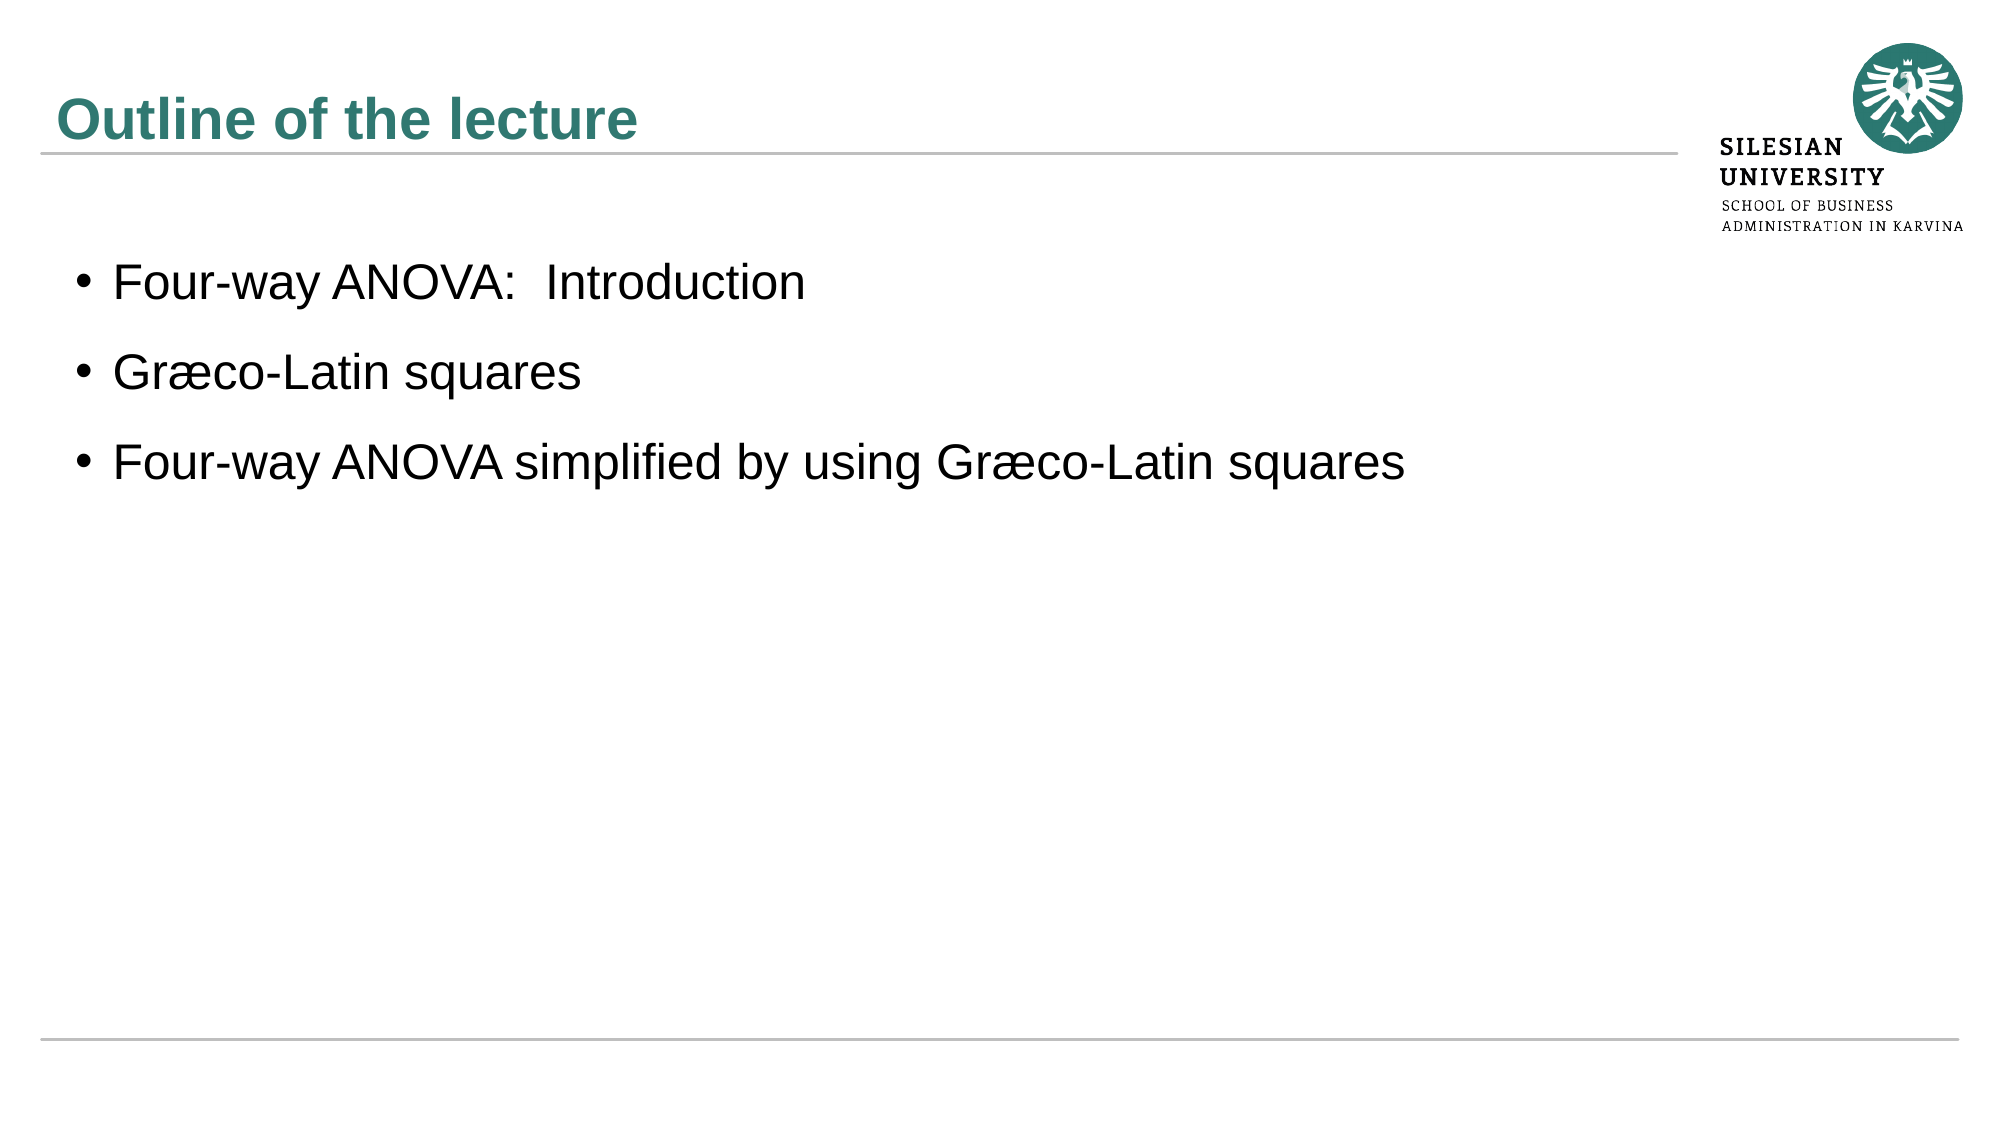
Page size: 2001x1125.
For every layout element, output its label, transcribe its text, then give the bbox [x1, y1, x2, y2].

picture [1720, 43, 1963, 231]
list Four-way ANOVA: Introduction Græco-Latin squares Four-way ANOVA simplified by using Græco-Latin squares [60, 212, 1930, 1040]
